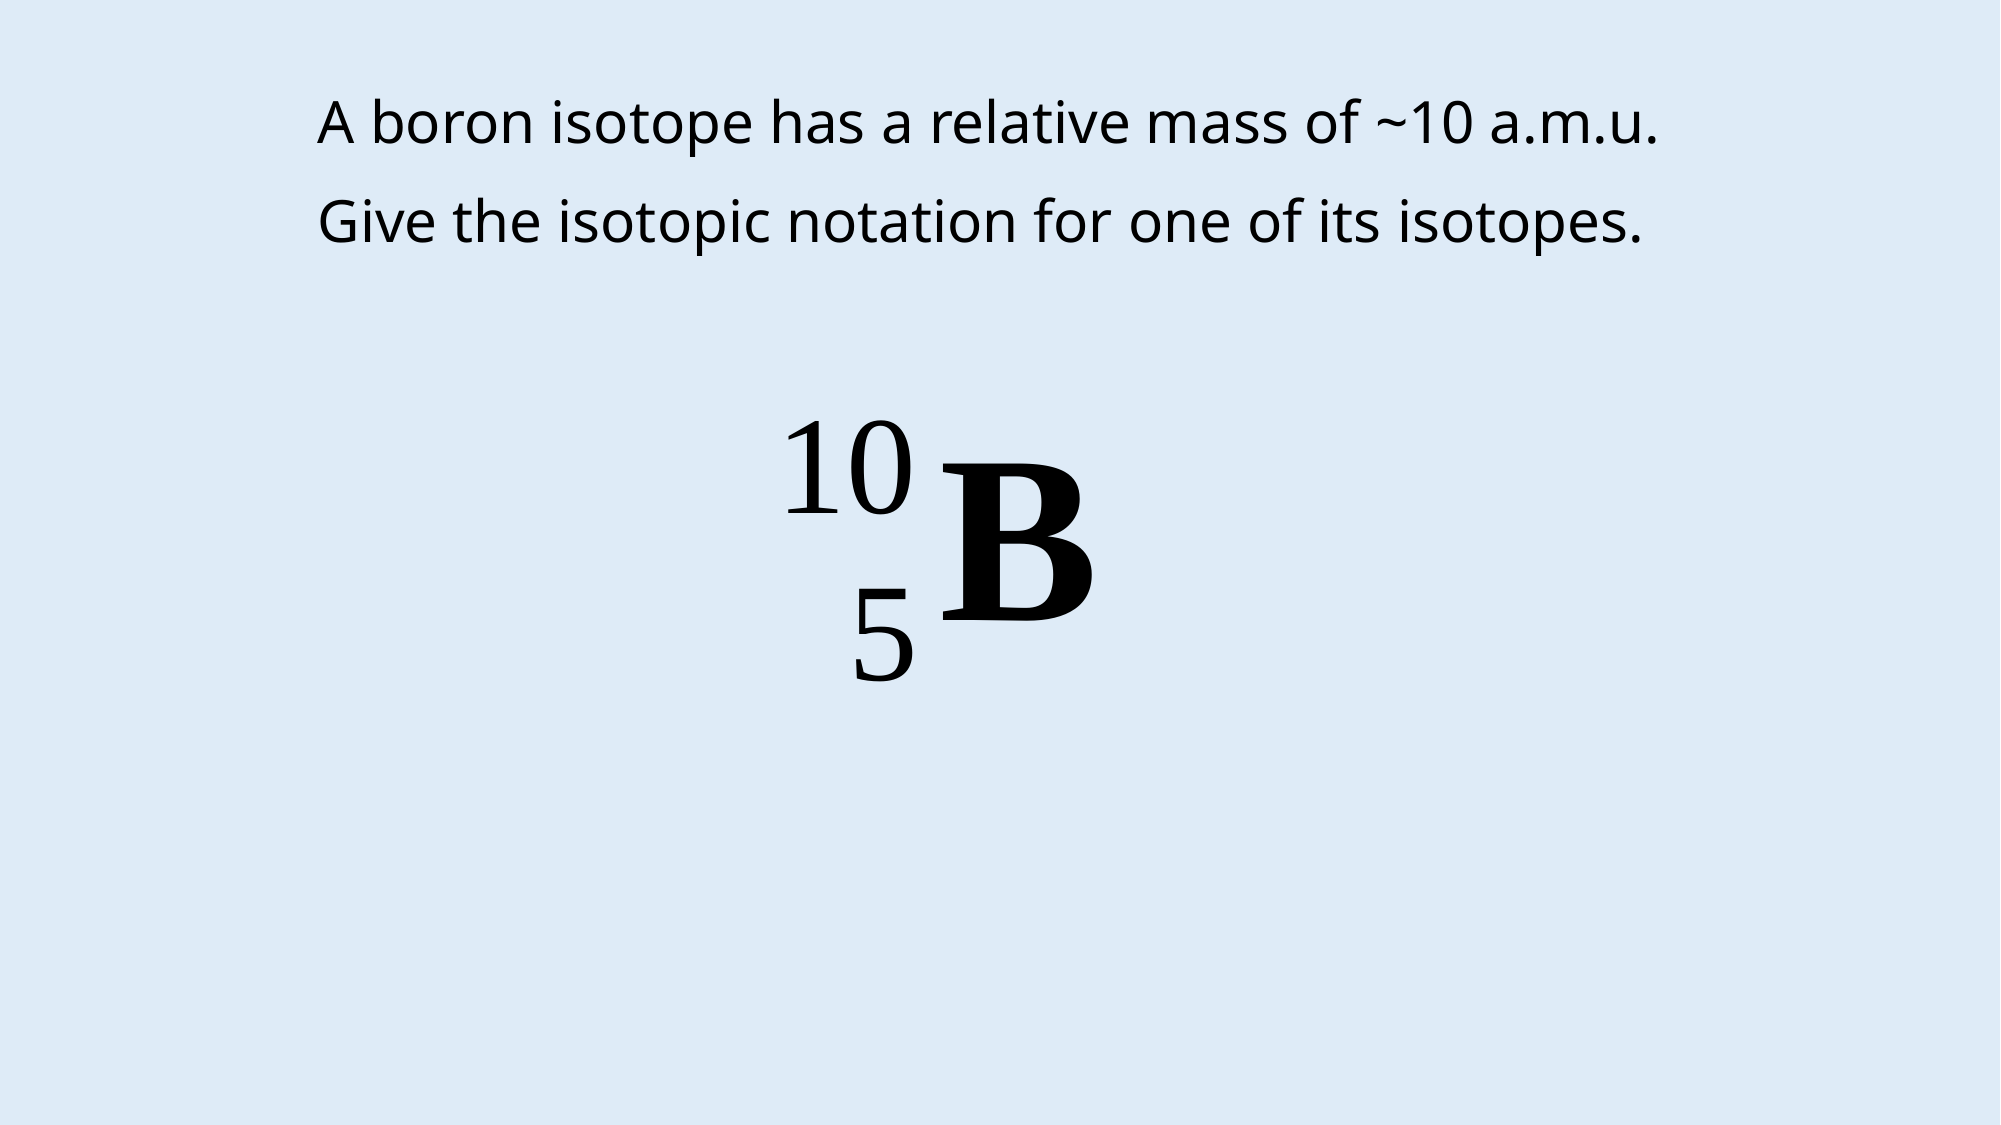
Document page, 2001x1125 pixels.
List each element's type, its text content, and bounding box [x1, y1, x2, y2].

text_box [751, 361, 1150, 740]
text_box A boron isotope has a relative mass of ~10 a.m.u. Give the isotopic notation for one of its isotopes. [303, 78, 1721, 262]
